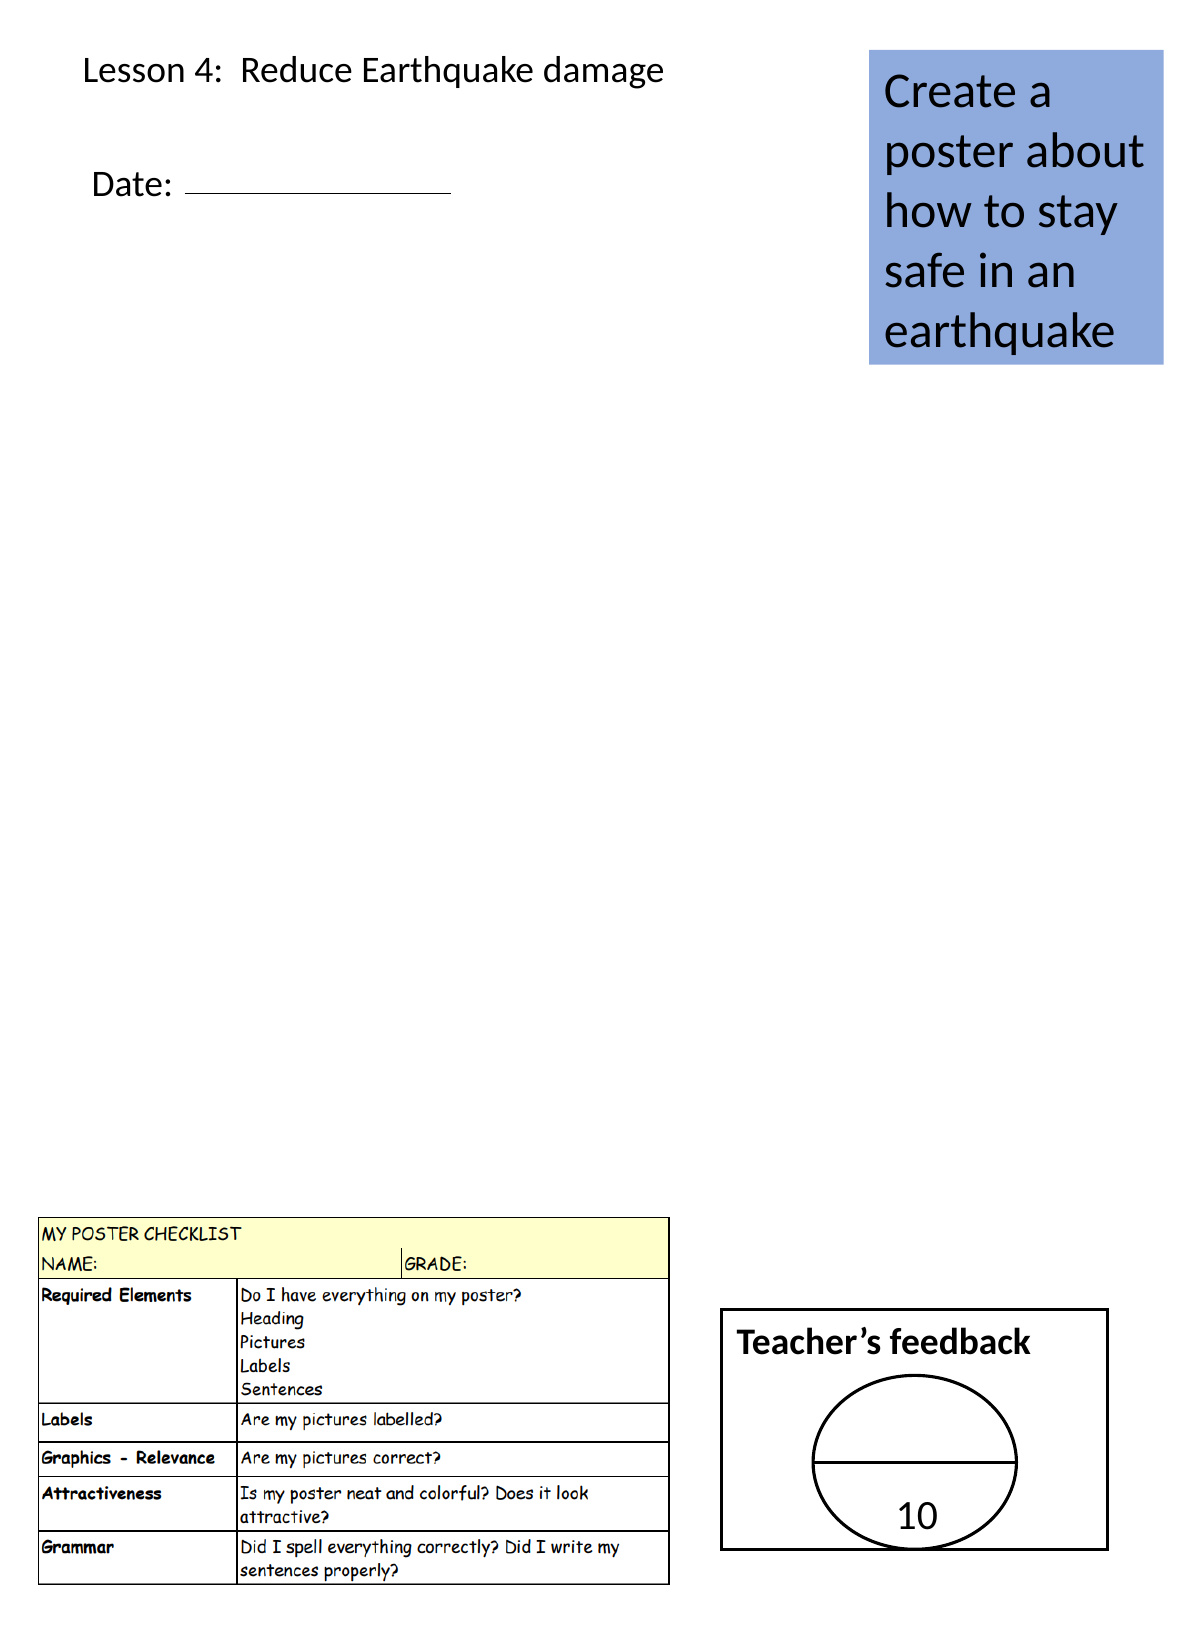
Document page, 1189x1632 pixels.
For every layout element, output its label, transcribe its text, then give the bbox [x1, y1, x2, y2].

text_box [813, 1375, 1017, 1550]
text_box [83, 160, 753, 210]
text_box Teacher’s feedback [721, 1309, 1109, 1550]
text_box Lesson 4: Reduce Earthquake damage [67, 37, 975, 143]
text_box Create a poster about how to stay safe in an earthquake [869, 49, 1164, 365]
picture [32, 1212, 678, 1594]
